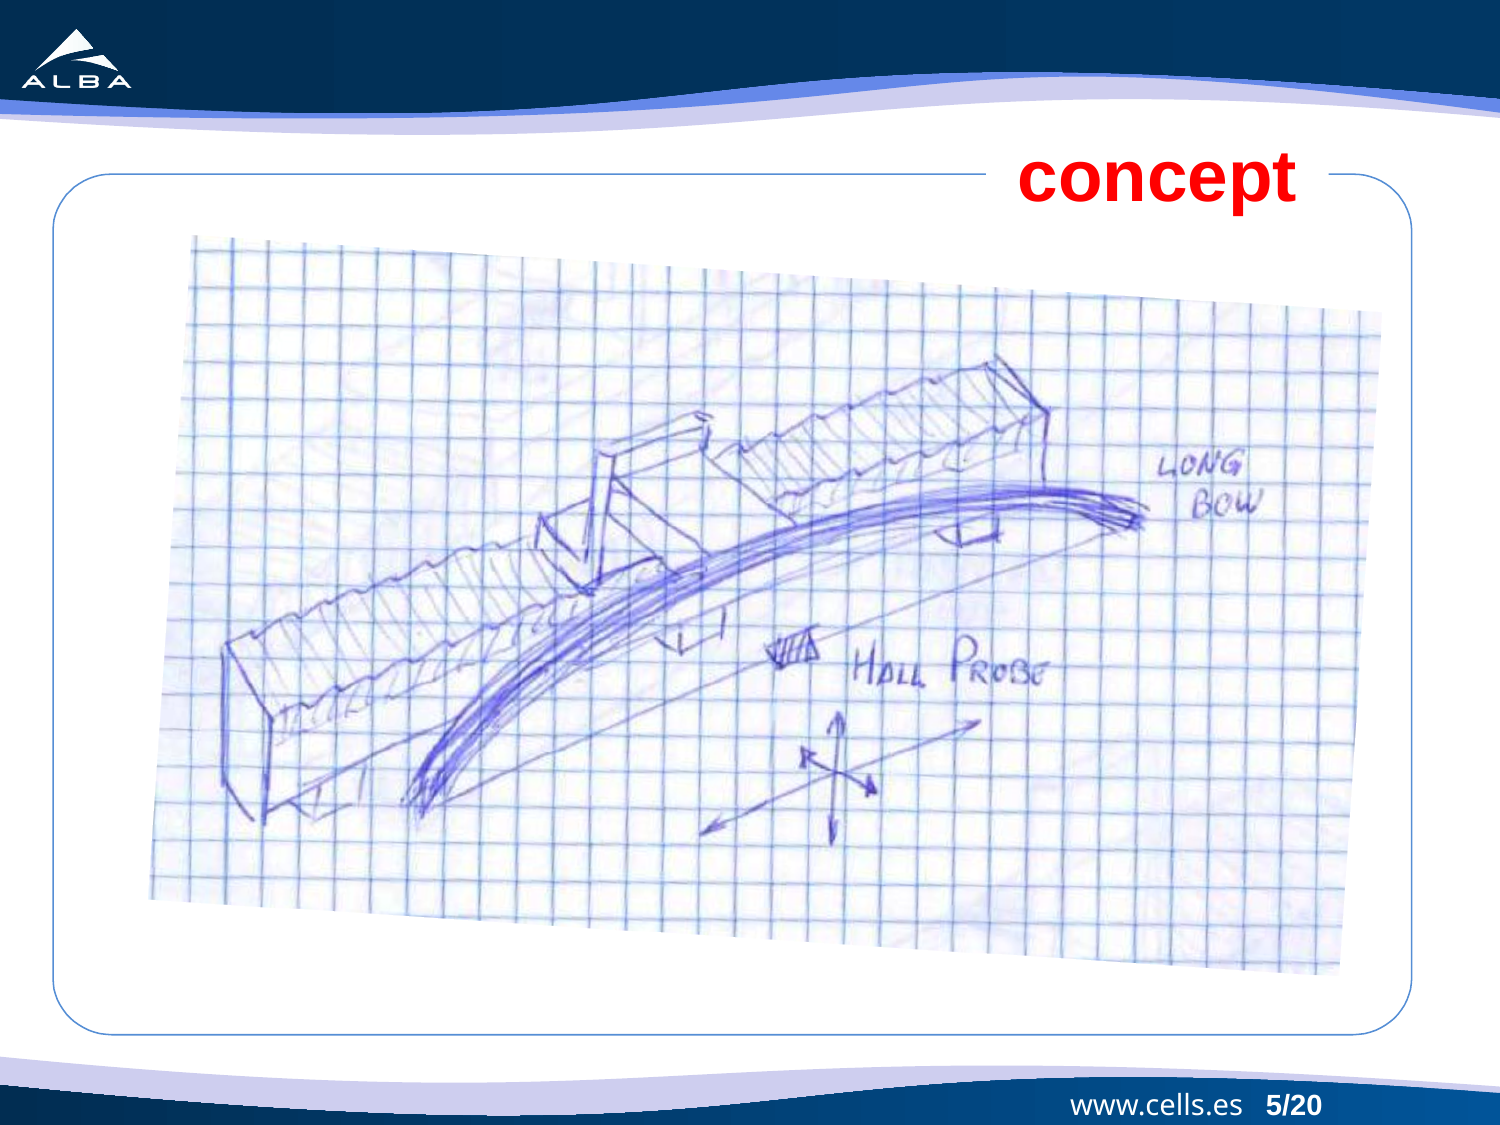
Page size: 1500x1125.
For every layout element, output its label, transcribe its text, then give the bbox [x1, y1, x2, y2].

text_box concept [986, 125, 1329, 220]
picture [149, 235, 1381, 975]
text_box [53, 174, 1412, 1035]
picture [13, 71, 138, 92]
